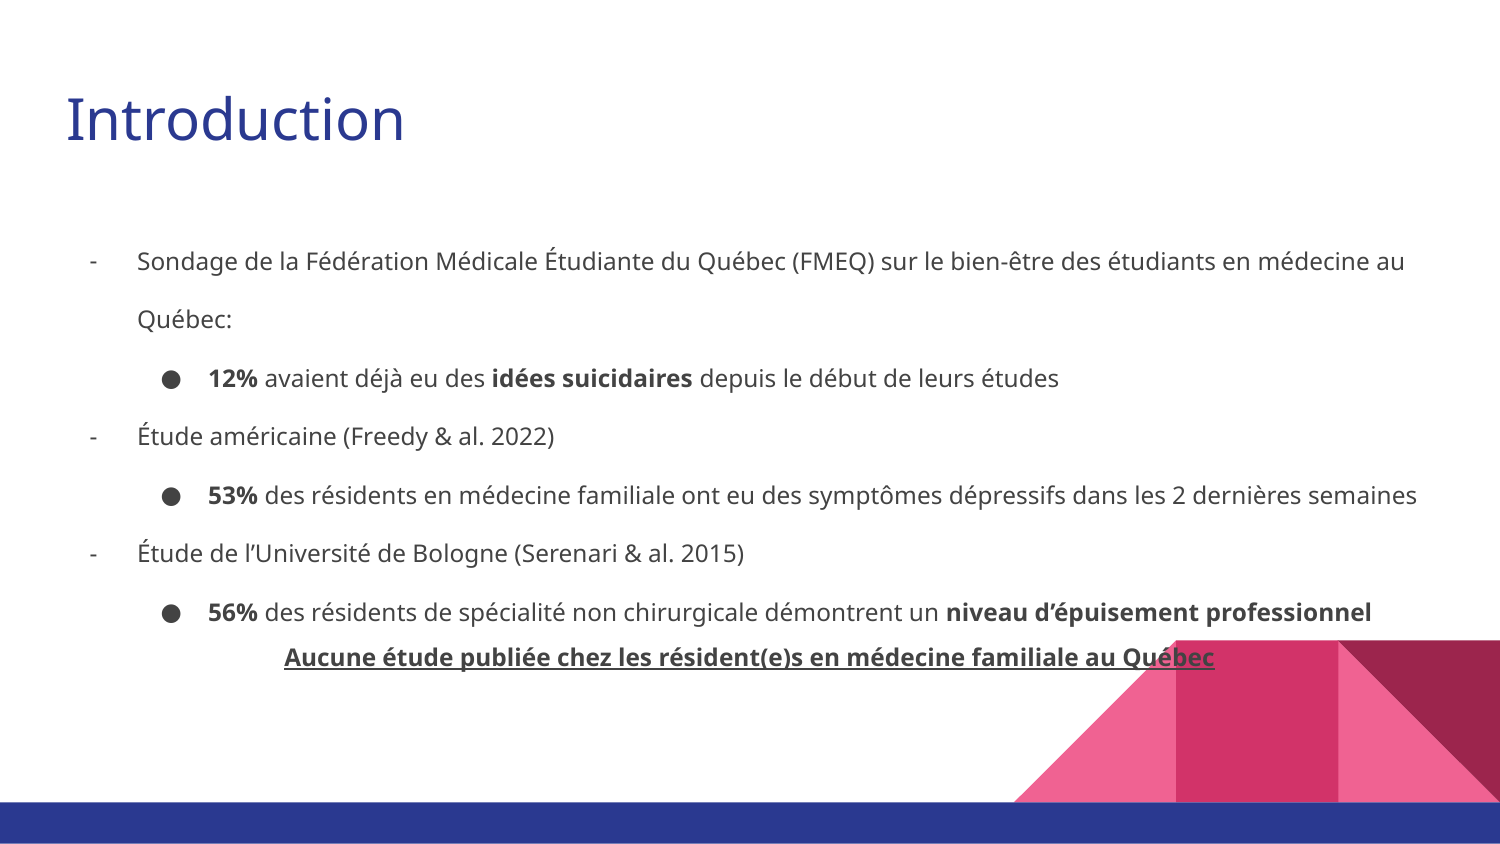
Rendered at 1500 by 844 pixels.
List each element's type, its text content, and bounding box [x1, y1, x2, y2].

title Introduction [51, 67, 1449, 167]
list Sondage de la Fédération Médicale Étudiante du Québec (FMEQ) sur le bien-être des étudiants en médecine au Québec: 12% avaient déjà eu des idées suicidaires depuis le début de leurs études Étude américaine (Freedy & al. 2022) 53% des résidents en médecine familiale ont eu des symptômes dépressifs dans les 2 dernières semaines Étude de l’Université de Bologne (Serenari & al. 2015) 56% des résidents de spécialité non chirurgicale démontrent un niveau d’épuisement professionnel Aucune étude publiée chez les résident(e)s en médecine familiale au Québec [51, 201, 1449, 750]
